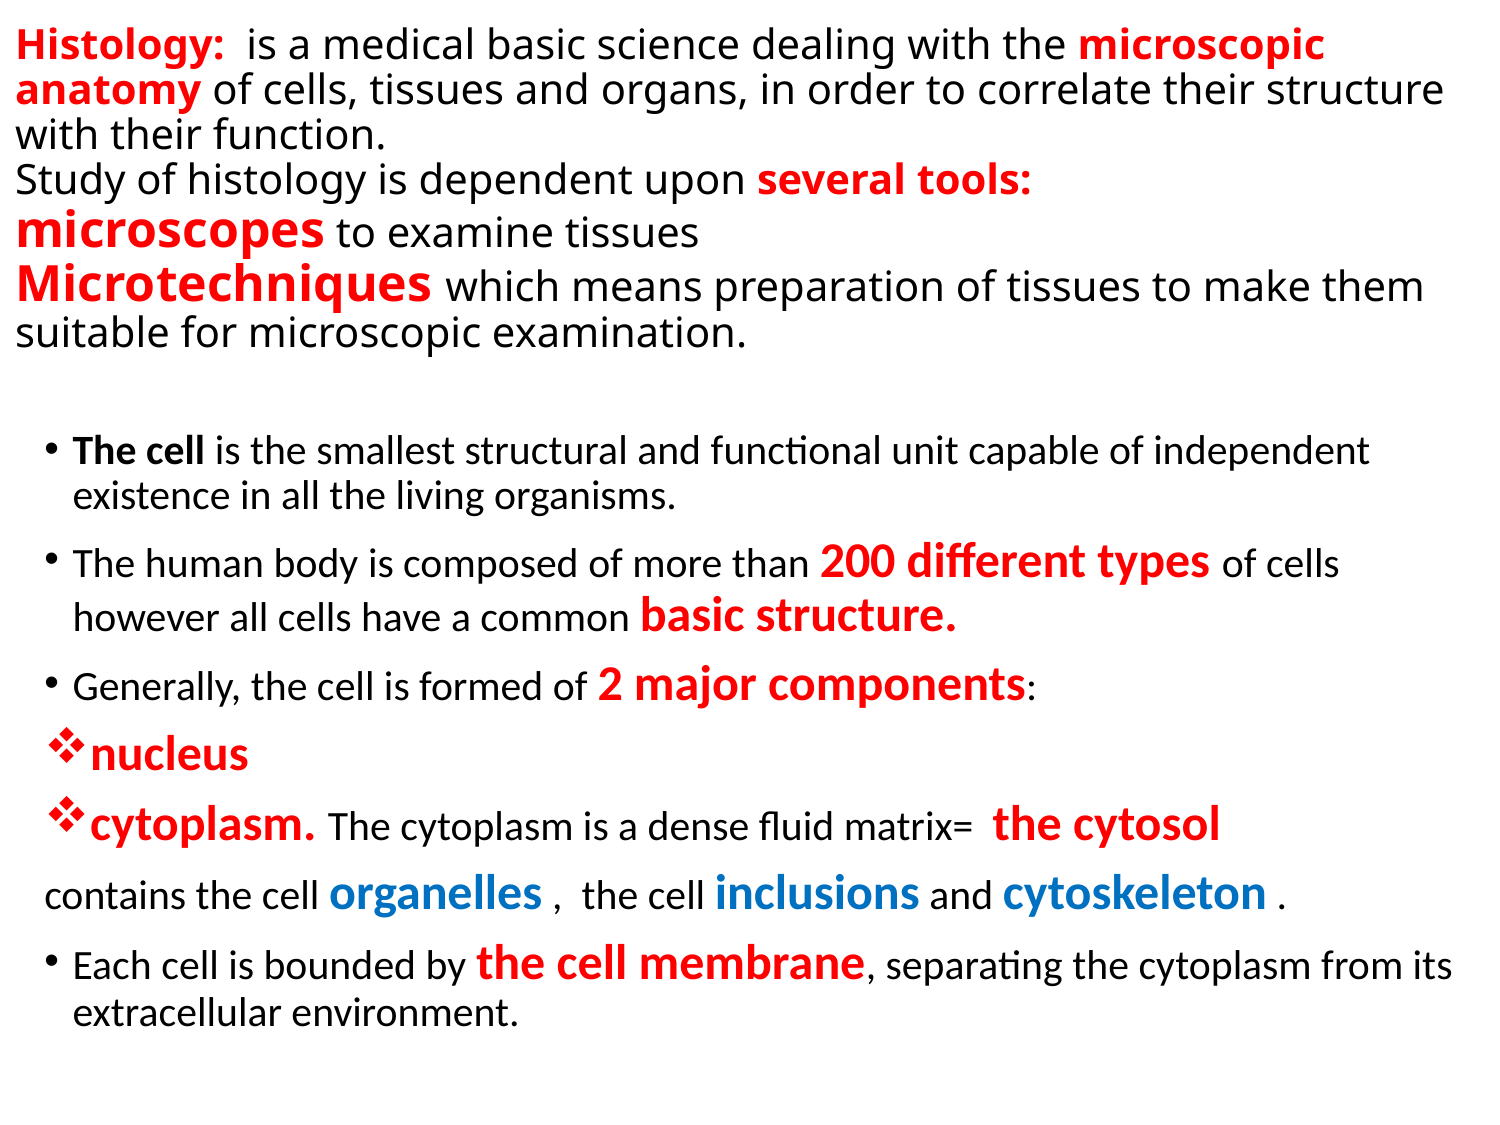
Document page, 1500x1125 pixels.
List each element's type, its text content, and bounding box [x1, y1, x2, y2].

list The cell is the smallest structural and functional unit capable of independent existence in all the living organisms. The human body is composed of more than 200 different types of cells however all cells have a common basic structure. Generally, the cell is formed of 2 major components: nucleus cytoplasm. The cytoplasm is a dense fluid matrix= the cytosol contains the cell organelles , the cell inclusions and cytoskeleton . Each cell is bounded by the cell membrane, separating the cytoplasm from its extracellular environment. [29, 420, 1483, 1106]
title Histology: is a medical basic science dealing with the microscopic anatomy of cells, tissues and organs, in order to correlate their structure with their function. Study of histology is dependent upon several tools: microscopes to examine tissues Microtechniques which means preparation of tissues to make them suitable for microscopic examination. [0, 30, 1482, 350]
